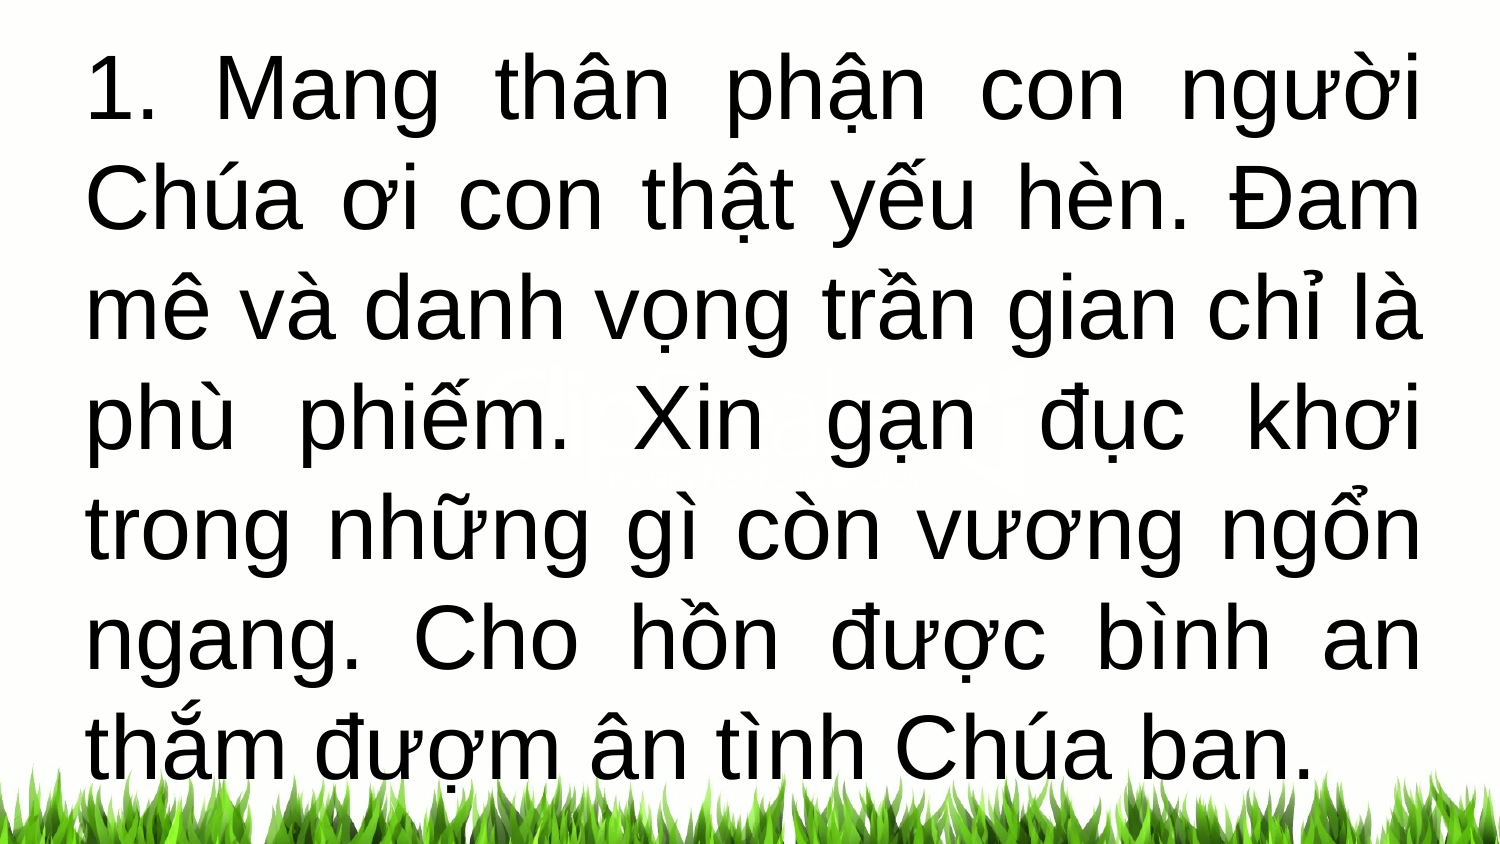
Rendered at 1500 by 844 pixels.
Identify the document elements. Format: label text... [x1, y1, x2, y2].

picture [0, 0, 1500, 844]
text_box 1. Mang thân phận con người Chúa ơi con thật yếu hèn. Đam mê và danh vọng trần gian chỉ là phù phiếm. Xin gạn đục khơi trong những gì còn vương ngổn ngang. Cho hồn được bình an thắm đượm ân tình Chúa ban. [69, 20, 1441, 844]
